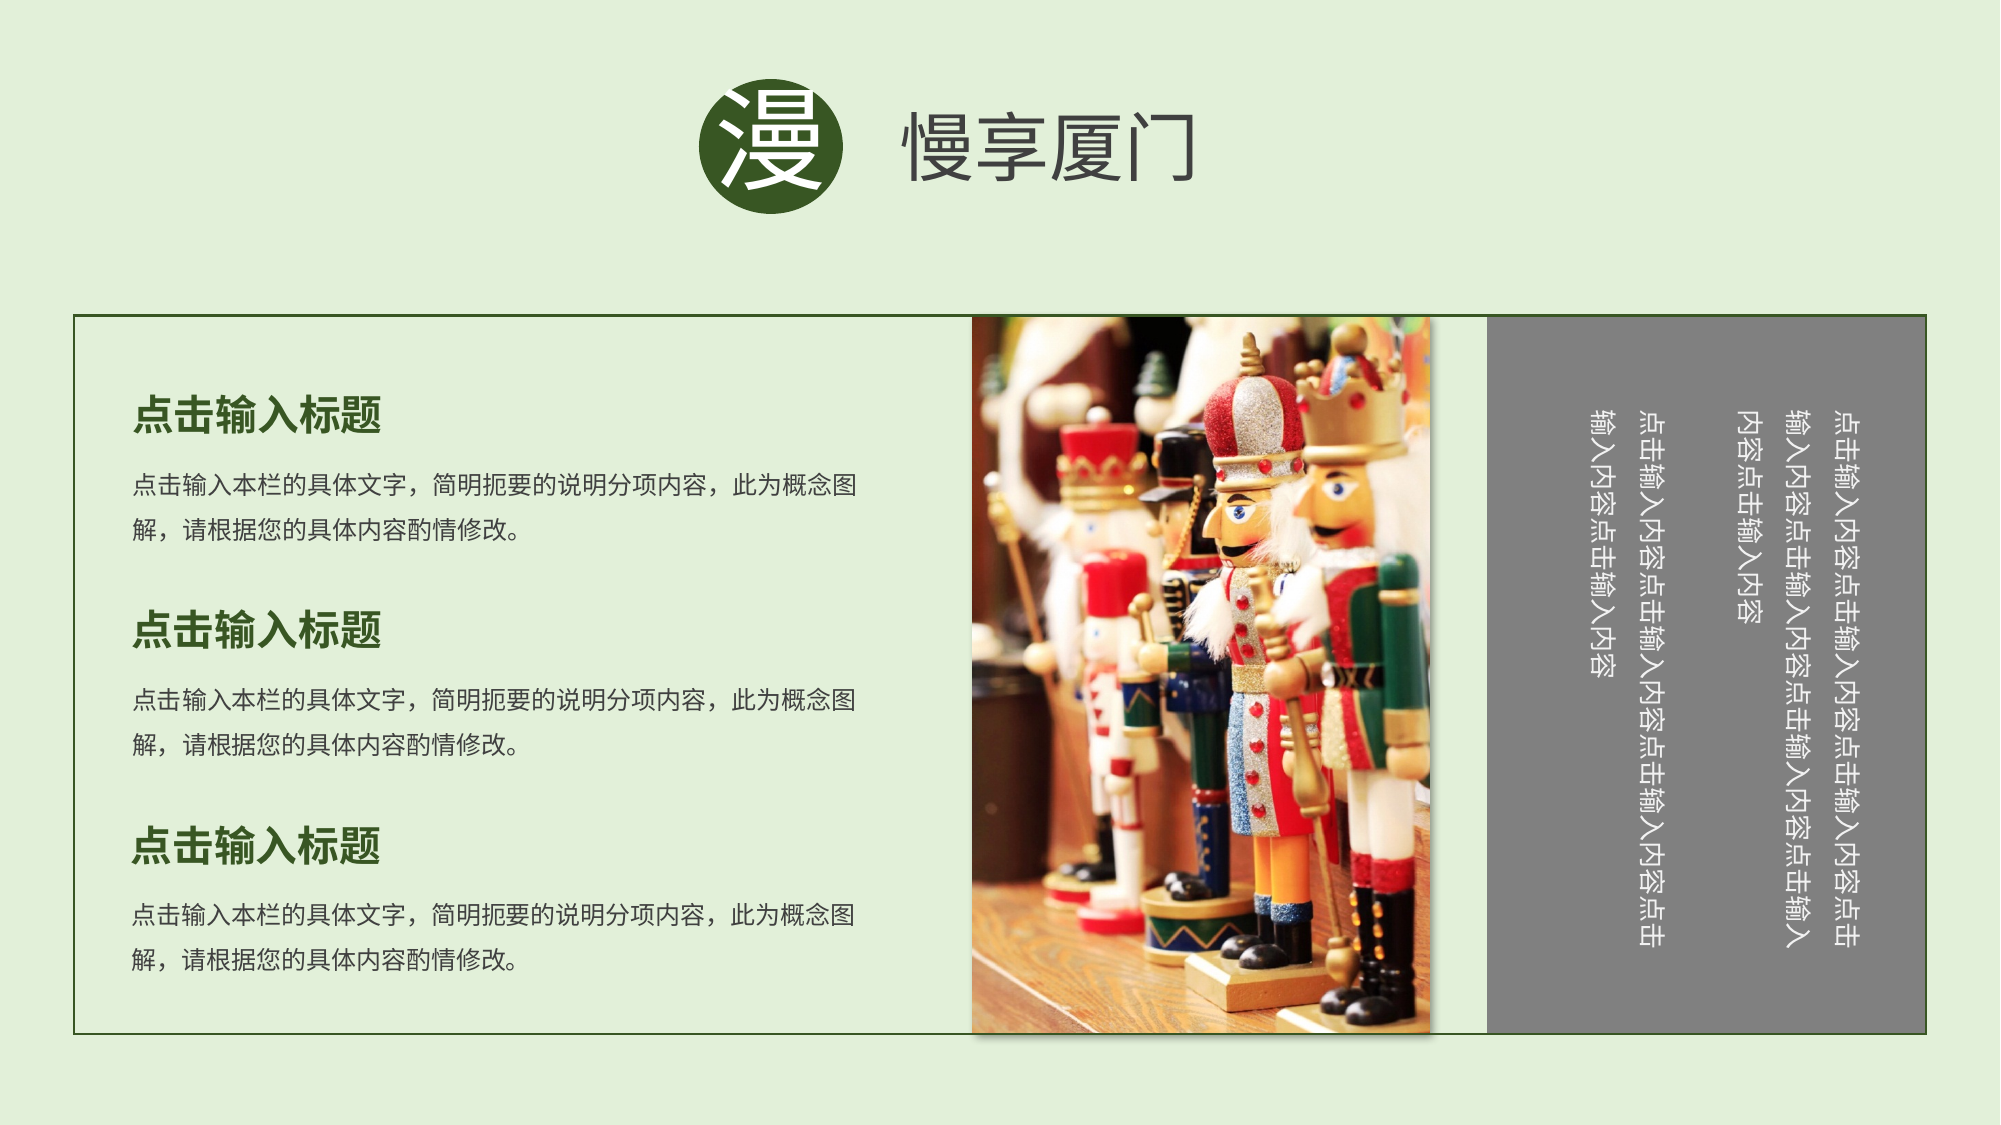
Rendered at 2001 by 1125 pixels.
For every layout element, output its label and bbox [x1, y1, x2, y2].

picture [972, 315, 1430, 1035]
text_box [73, 314, 1927, 1035]
text_box [698, 61, 1300, 214]
